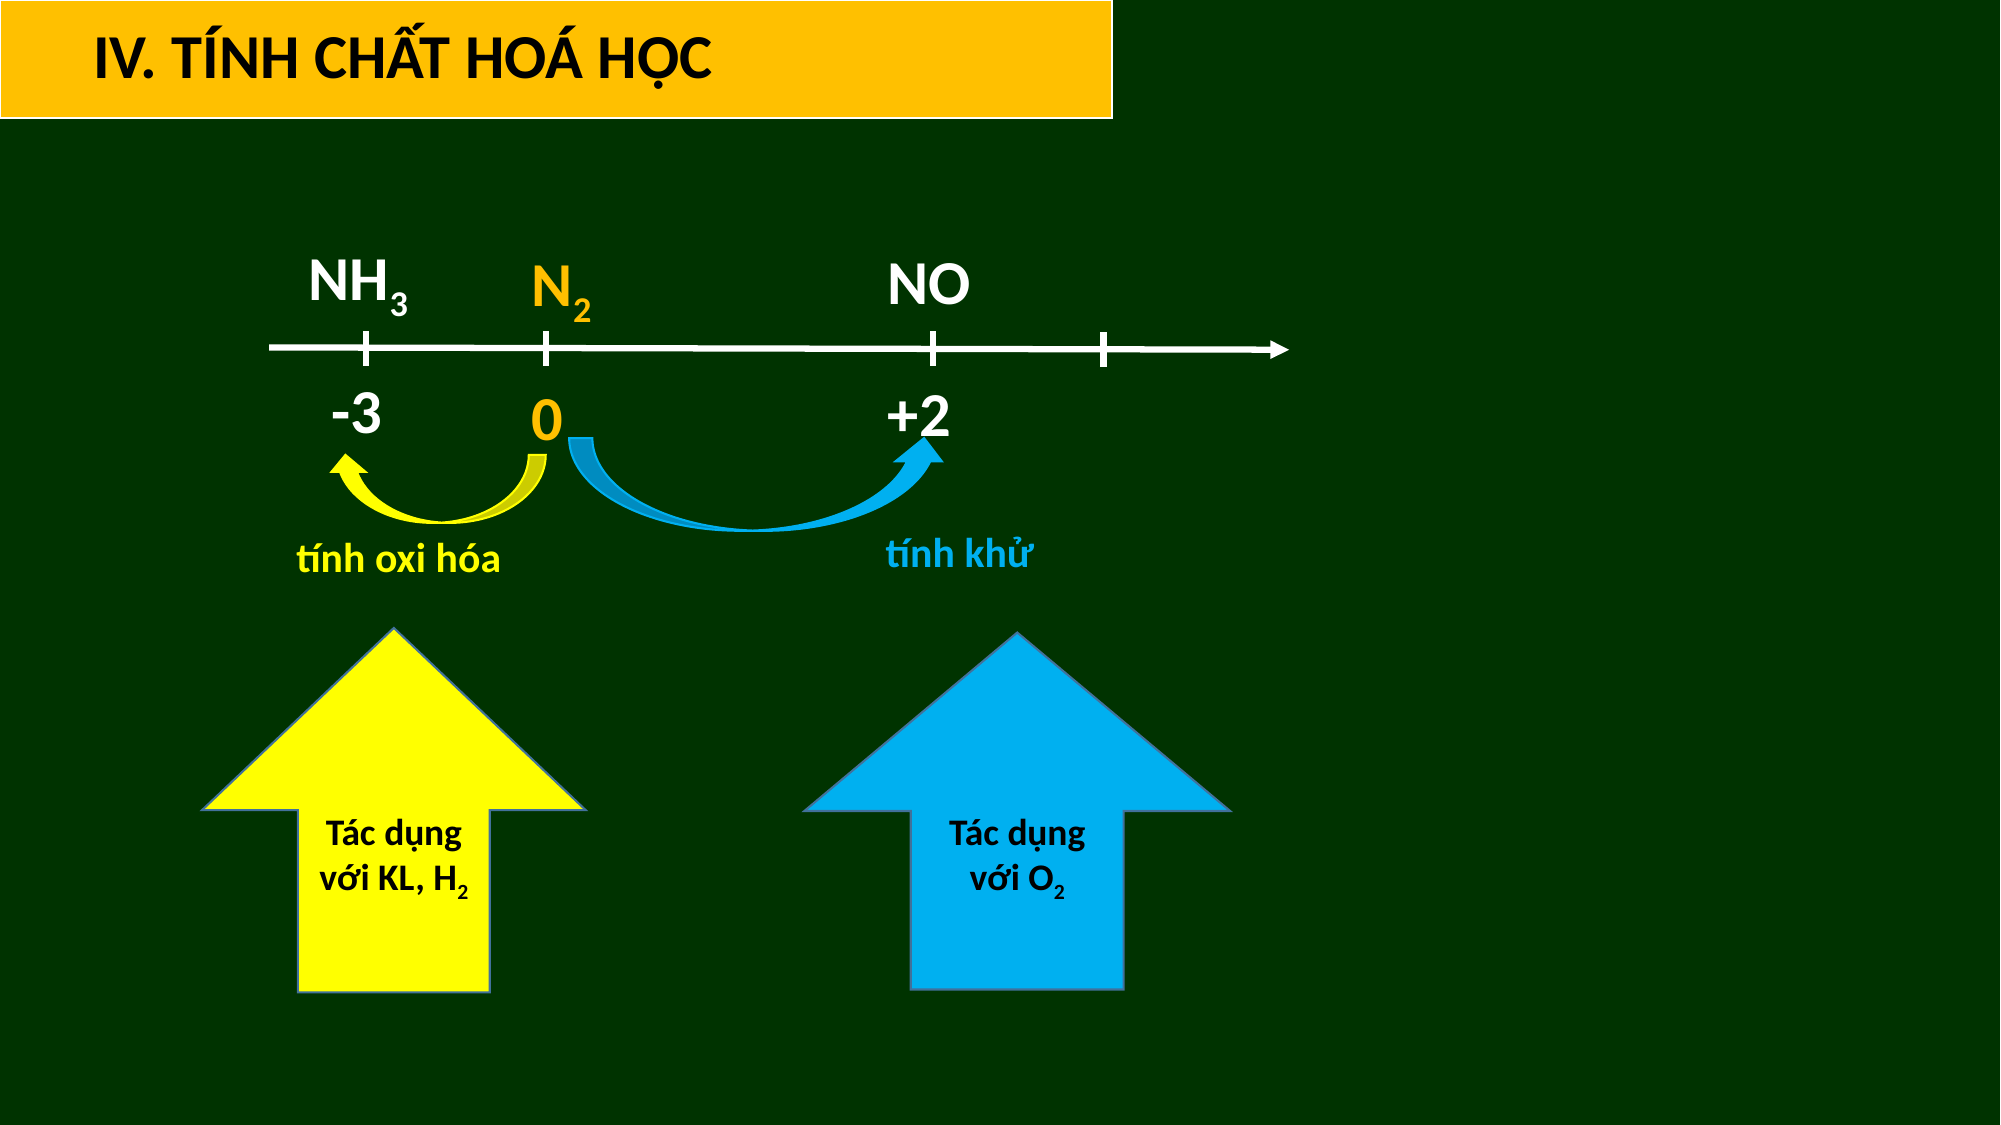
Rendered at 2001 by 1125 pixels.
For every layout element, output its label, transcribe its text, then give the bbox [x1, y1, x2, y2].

text_box [331, 454, 546, 523]
text_box [569, 438, 942, 531]
text_box 0 [516, 376, 575, 461]
text_box IV. TÍNH CHẤT HOÁ HỌC [0, 0, 1113, 118]
text_box Tác dụng với O2 [804, 632, 1231, 990]
text_box NH3 [293, 230, 439, 329]
text_box tính oxi hóa [281, 523, 586, 589]
text_box Tác dụng với KL, H2 [202, 627, 586, 993]
text_box -3 [316, 376, 416, 454]
text_box +2 [872, 376, 994, 456]
text_box N2 [516, 236, 632, 329]
text_box tính khử [870, 518, 1104, 584]
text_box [268, 330, 1290, 368]
text_box NO [872, 234, 1018, 325]
